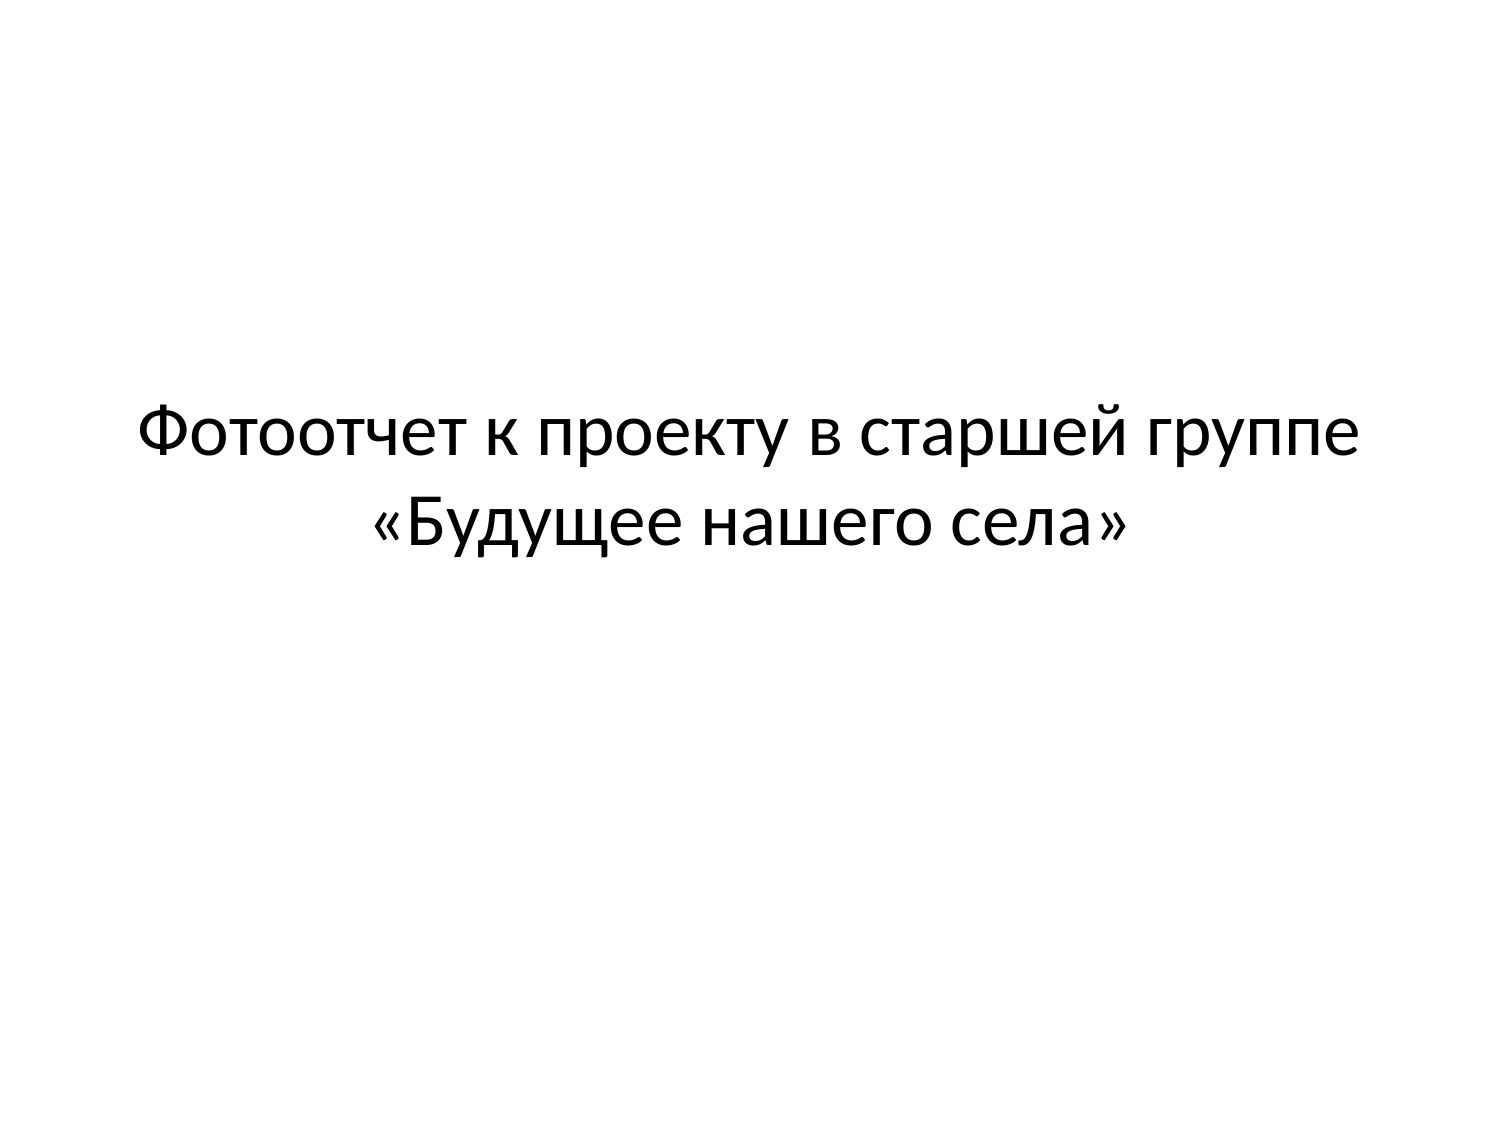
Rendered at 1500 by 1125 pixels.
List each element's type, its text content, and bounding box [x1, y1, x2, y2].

title Фотоотчет к проекту в старшей группе «Будущее нашего села» [112, 349, 1388, 591]
